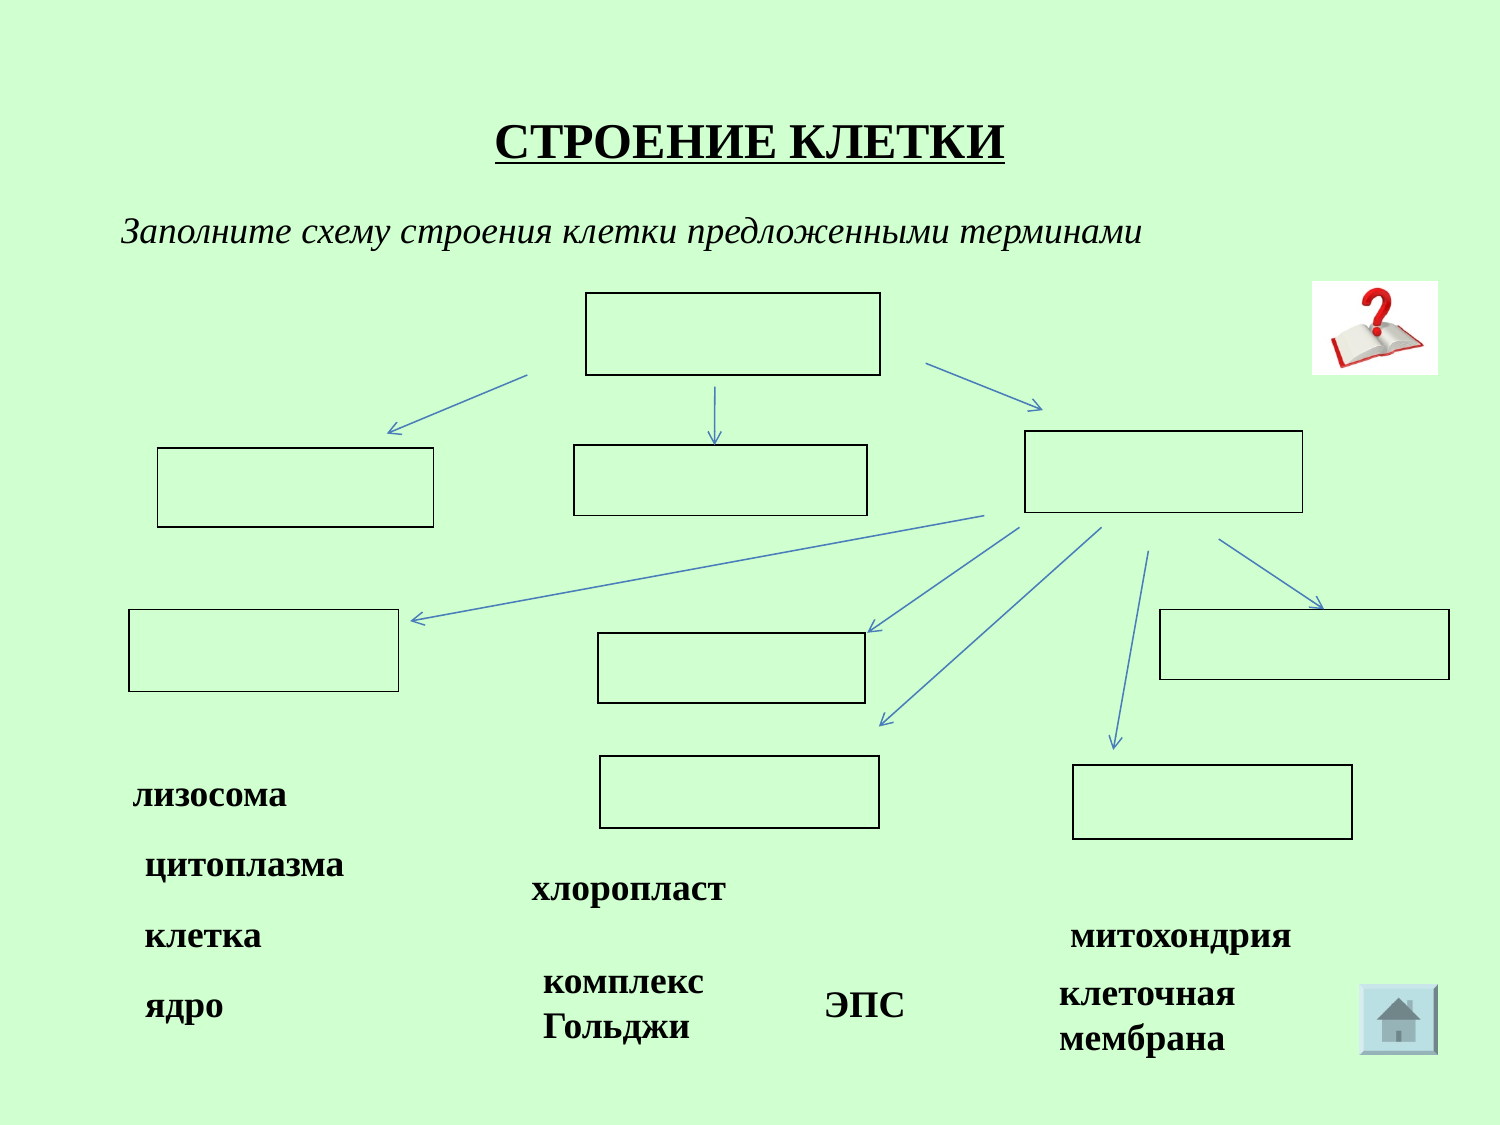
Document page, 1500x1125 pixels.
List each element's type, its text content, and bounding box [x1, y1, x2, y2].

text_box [1031, 632, 1231, 669]
table_header [601, 757, 878, 827]
text_box лизосома [117, 761, 303, 822]
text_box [925, 362, 1044, 411]
table_header [1074, 766, 1351, 838]
title СТРОЕНИЕ КЛЕТКИ [74, 44, 1426, 233]
table_header [158, 449, 433, 526]
table_header [130, 610, 398, 691]
text_box клеточная мембрана [1044, 960, 1260, 1066]
picture [1359, 984, 1438, 1055]
text_box хлоропласт [516, 855, 742, 916]
table_header [1026, 432, 1302, 512]
text_box ЭПС [809, 972, 921, 1033]
picture [1312, 280, 1438, 376]
text_box комплекс Гольджи [528, 949, 720, 1054]
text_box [866, 527, 1020, 633]
text_box митохондрия [1055, 902, 1307, 963]
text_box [878, 527, 1102, 727]
table_header [599, 634, 864, 702]
table_header [587, 294, 879, 374]
table_header [1161, 610, 1448, 679]
table_header [575, 446, 866, 513]
text_box клетка [129, 902, 278, 963]
text_box Заполните схему строения клетки предложенными терминами [106, 199, 1159, 259]
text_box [409, 515, 985, 622]
text_box ядро [130, 972, 239, 1033]
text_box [1218, 538, 1325, 610]
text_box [386, 374, 528, 434]
text_box цитоплазма [130, 831, 360, 892]
